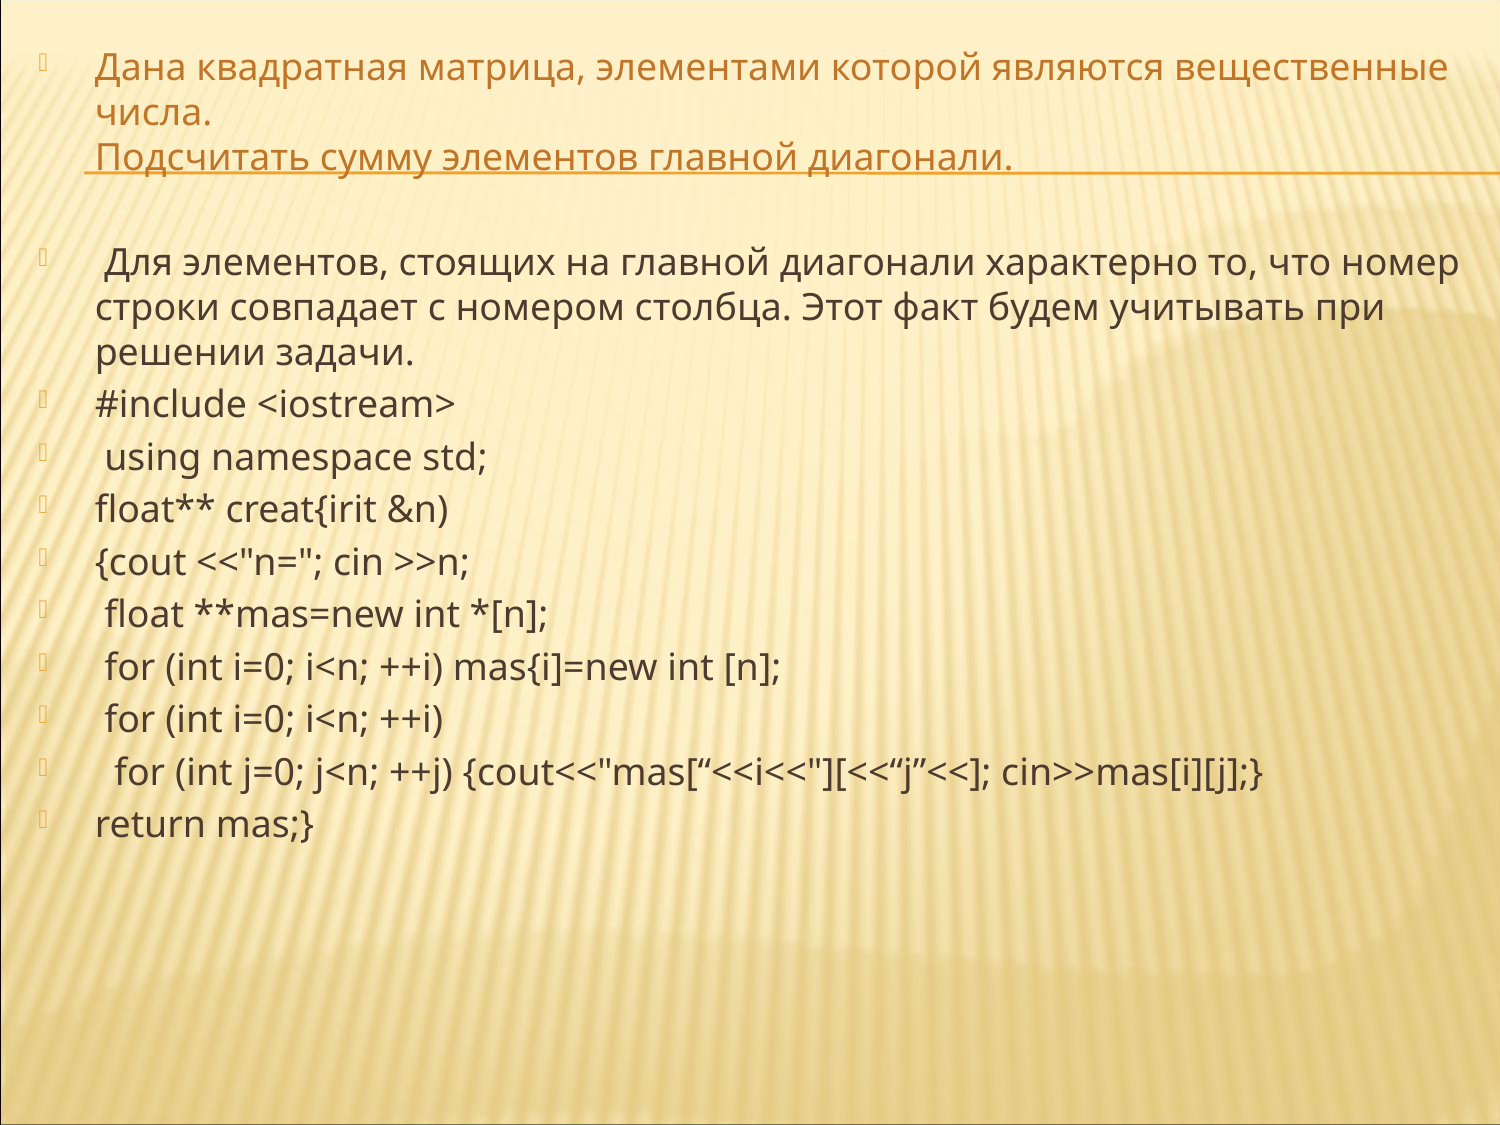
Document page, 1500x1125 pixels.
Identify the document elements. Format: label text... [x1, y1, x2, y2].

list Дана квадратная матрица, элементами которой являются вещественные числа. Подсчитать сумму элементов главной диагонали. Для элементов, стоящих на главной диагонали характерно то, что номер строки совпадает с номером столбца. Этот факт будем учитывать при решении задачи. #include <iostream> using namespace std; float** creat{irit &n) {cout <<"n="; cin >>n; float **mas=new int *[n]; for (int i=0; i<n; ++i) mas{i]=new int [n]; for (int i=0; i<n; ++i) for (int j=0; j<n; ++j) {cout<<"mas[“<<i<<"][<<“j”<<]; cin>>mas[i][j];} return mas;} P.s [23, 35, 1500, 1125]
picture [0, 0, 1500, 1125]
